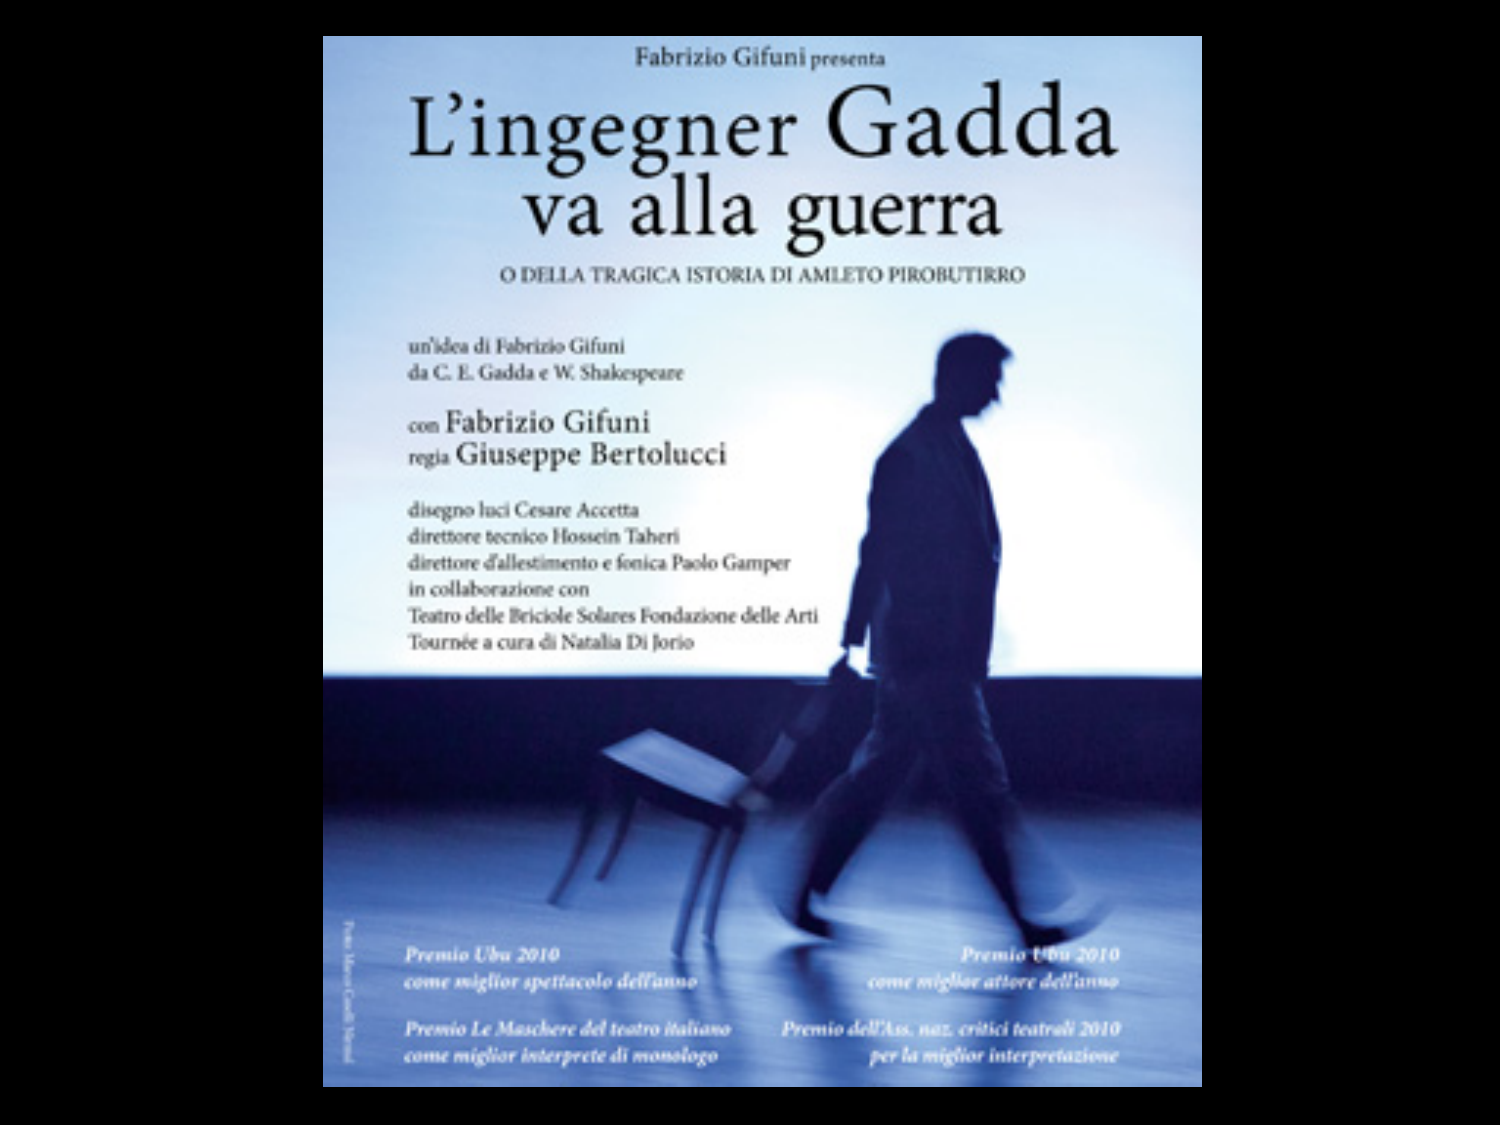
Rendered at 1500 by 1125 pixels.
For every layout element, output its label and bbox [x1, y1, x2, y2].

picture [323, 36, 1202, 1087]
